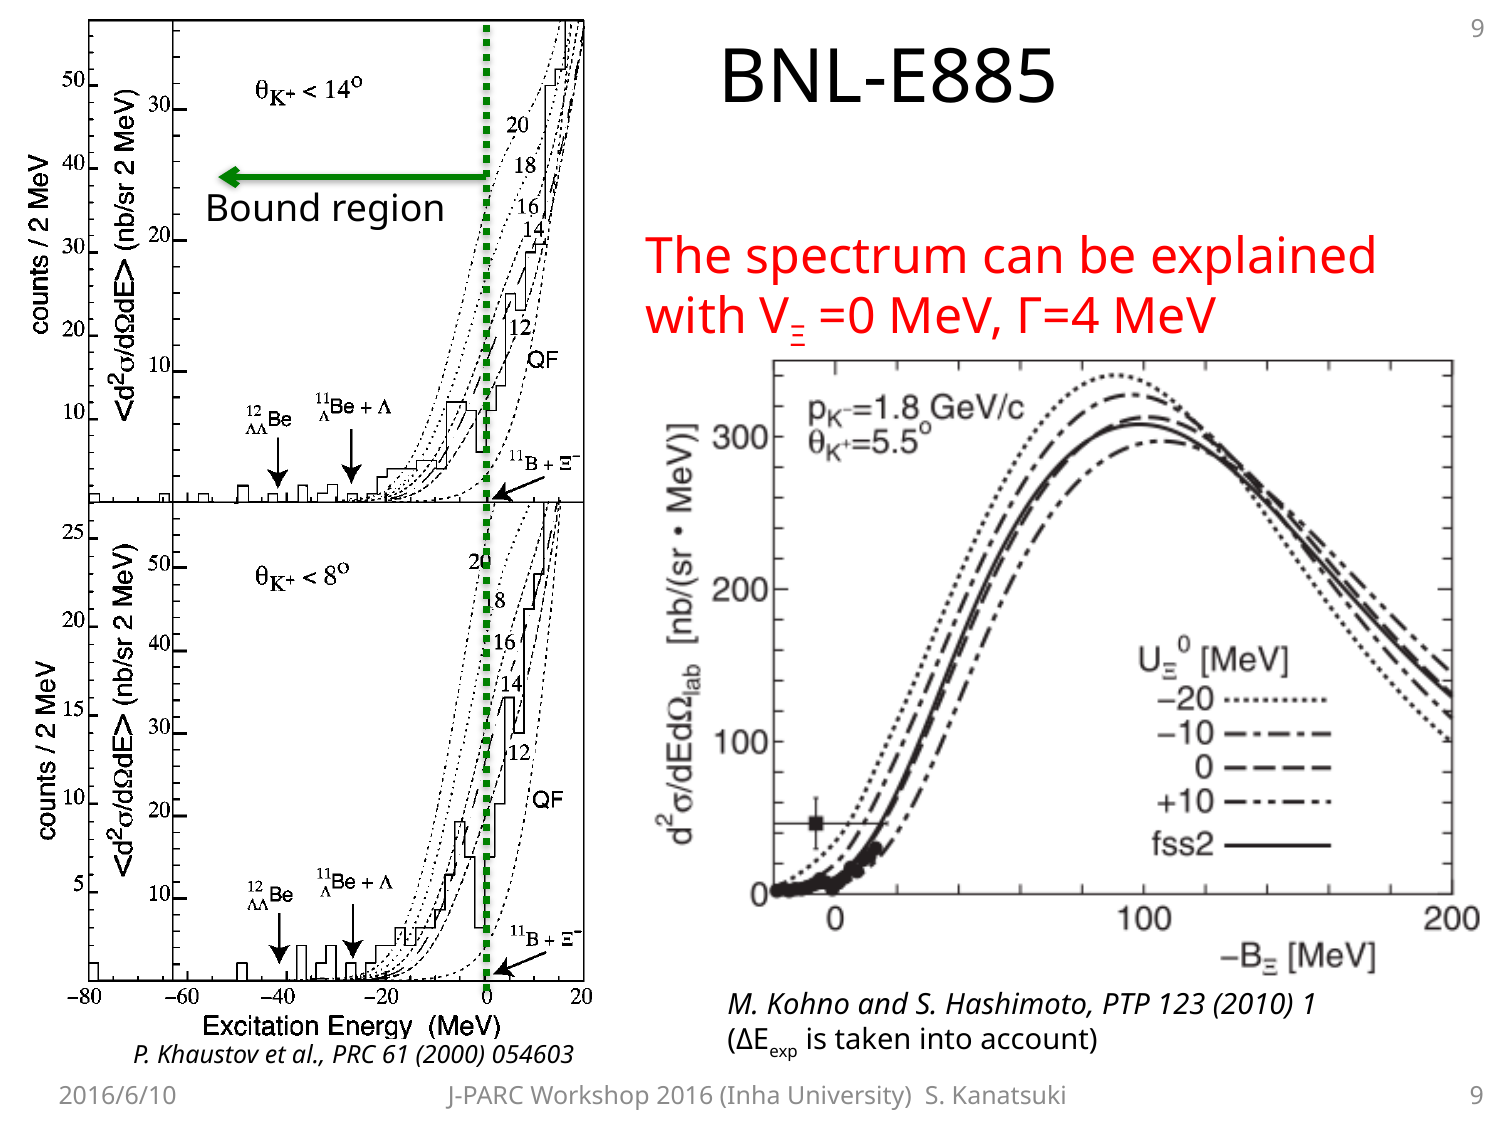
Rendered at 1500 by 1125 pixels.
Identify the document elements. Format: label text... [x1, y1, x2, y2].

text_box P. Khaustov et al., PRC 61 (2000) 054603 [118, 1046, 590, 1076]
text_box The spectrum can be explained with VΞ =0 MeV, Γ=4 MeV [631, 216, 1468, 360]
picture [642, 339, 1499, 989]
picture [28, 18, 592, 1039]
slide_number 9 [1425, 1068, 1499, 1125]
title BNL-E885 [486, 2, 1291, 143]
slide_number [0, 1064, 237, 1125]
text_box M. Kohno and S. Hashimoto, PTP 123 (2010) 1 (ΔEexp is taken into account) [712, 995, 1500, 1068]
footer J-PARC Workshop 2016 (Inha University) S. Kanatsuki [372, 1064, 1143, 1125]
